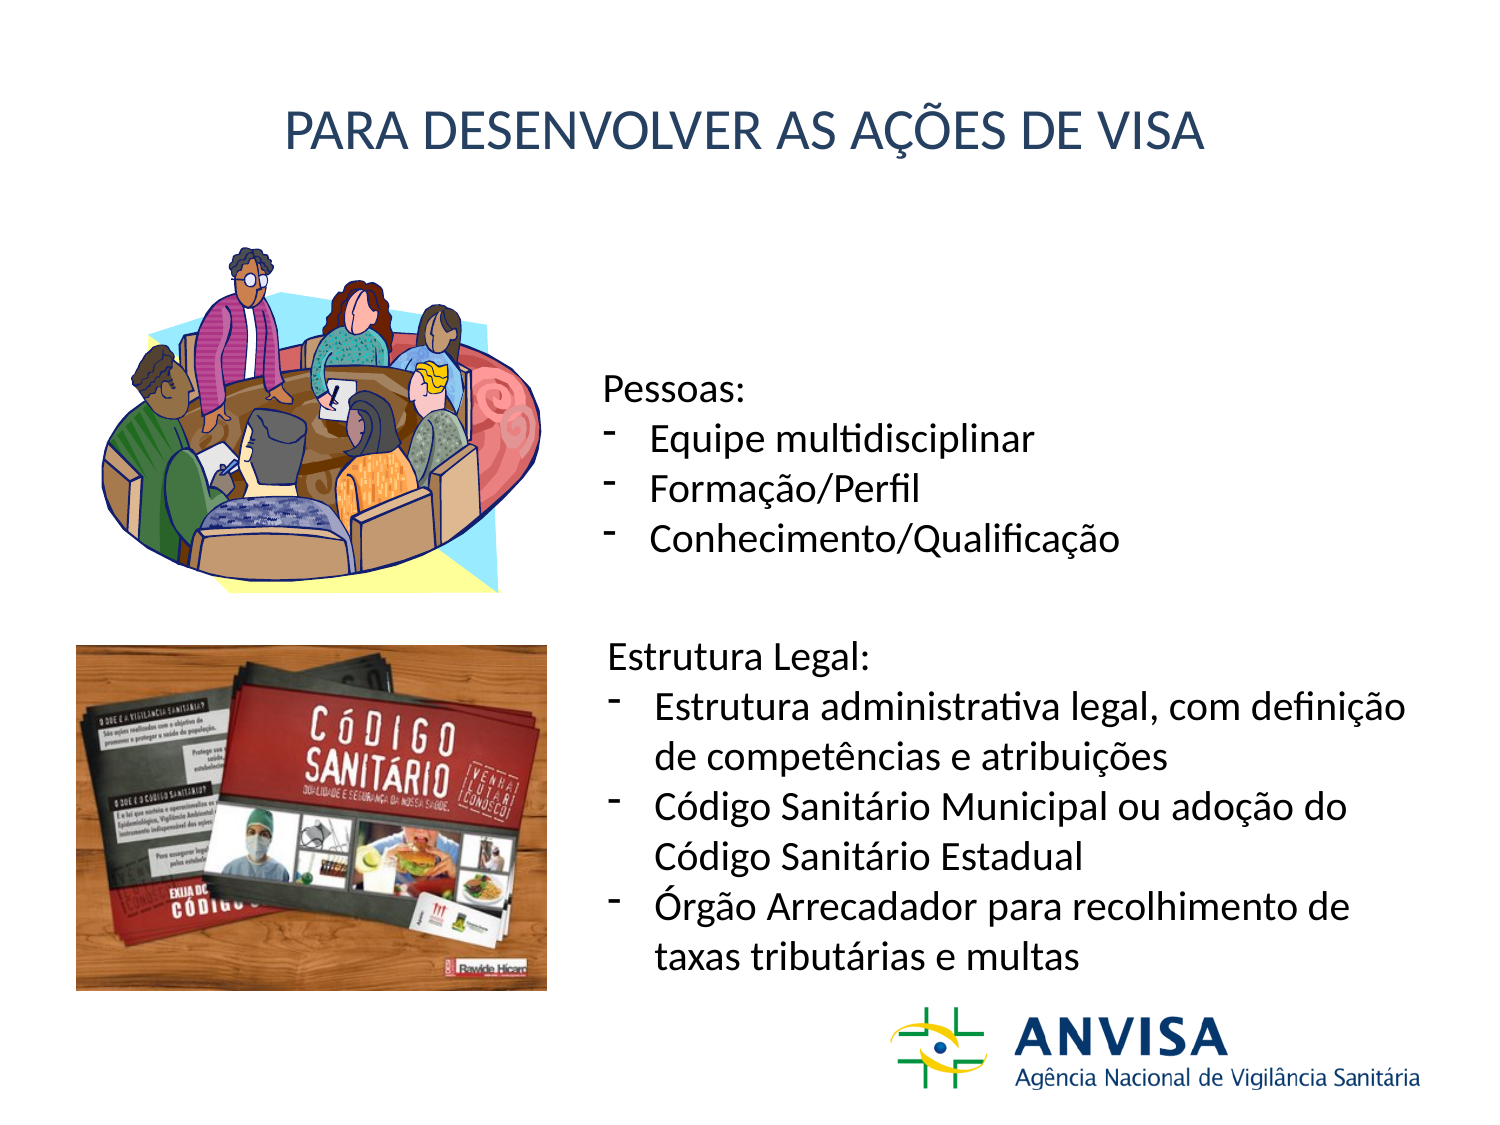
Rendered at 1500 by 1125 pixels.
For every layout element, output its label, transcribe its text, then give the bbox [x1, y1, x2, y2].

title PARA DESENVOLVER AS AÇÕES DE VISA [70, 32, 1421, 220]
picture [890, 1007, 1420, 1090]
picture [96, 243, 547, 599]
text_box Pessoas: Equipe multidisciplinar Formação/Perfil Conhecimento/Qualificação [587, 353, 1329, 619]
picture [76, 645, 547, 991]
text_box Estrutura Legal: Estrutura administrativa legal, com definição de competências e atribuições Código Sanitário Municipal ou adoção do Código Sanitário Estadual Órgão Arrecadador para recolhimento de taxas tributárias e multas [592, 621, 1462, 987]
